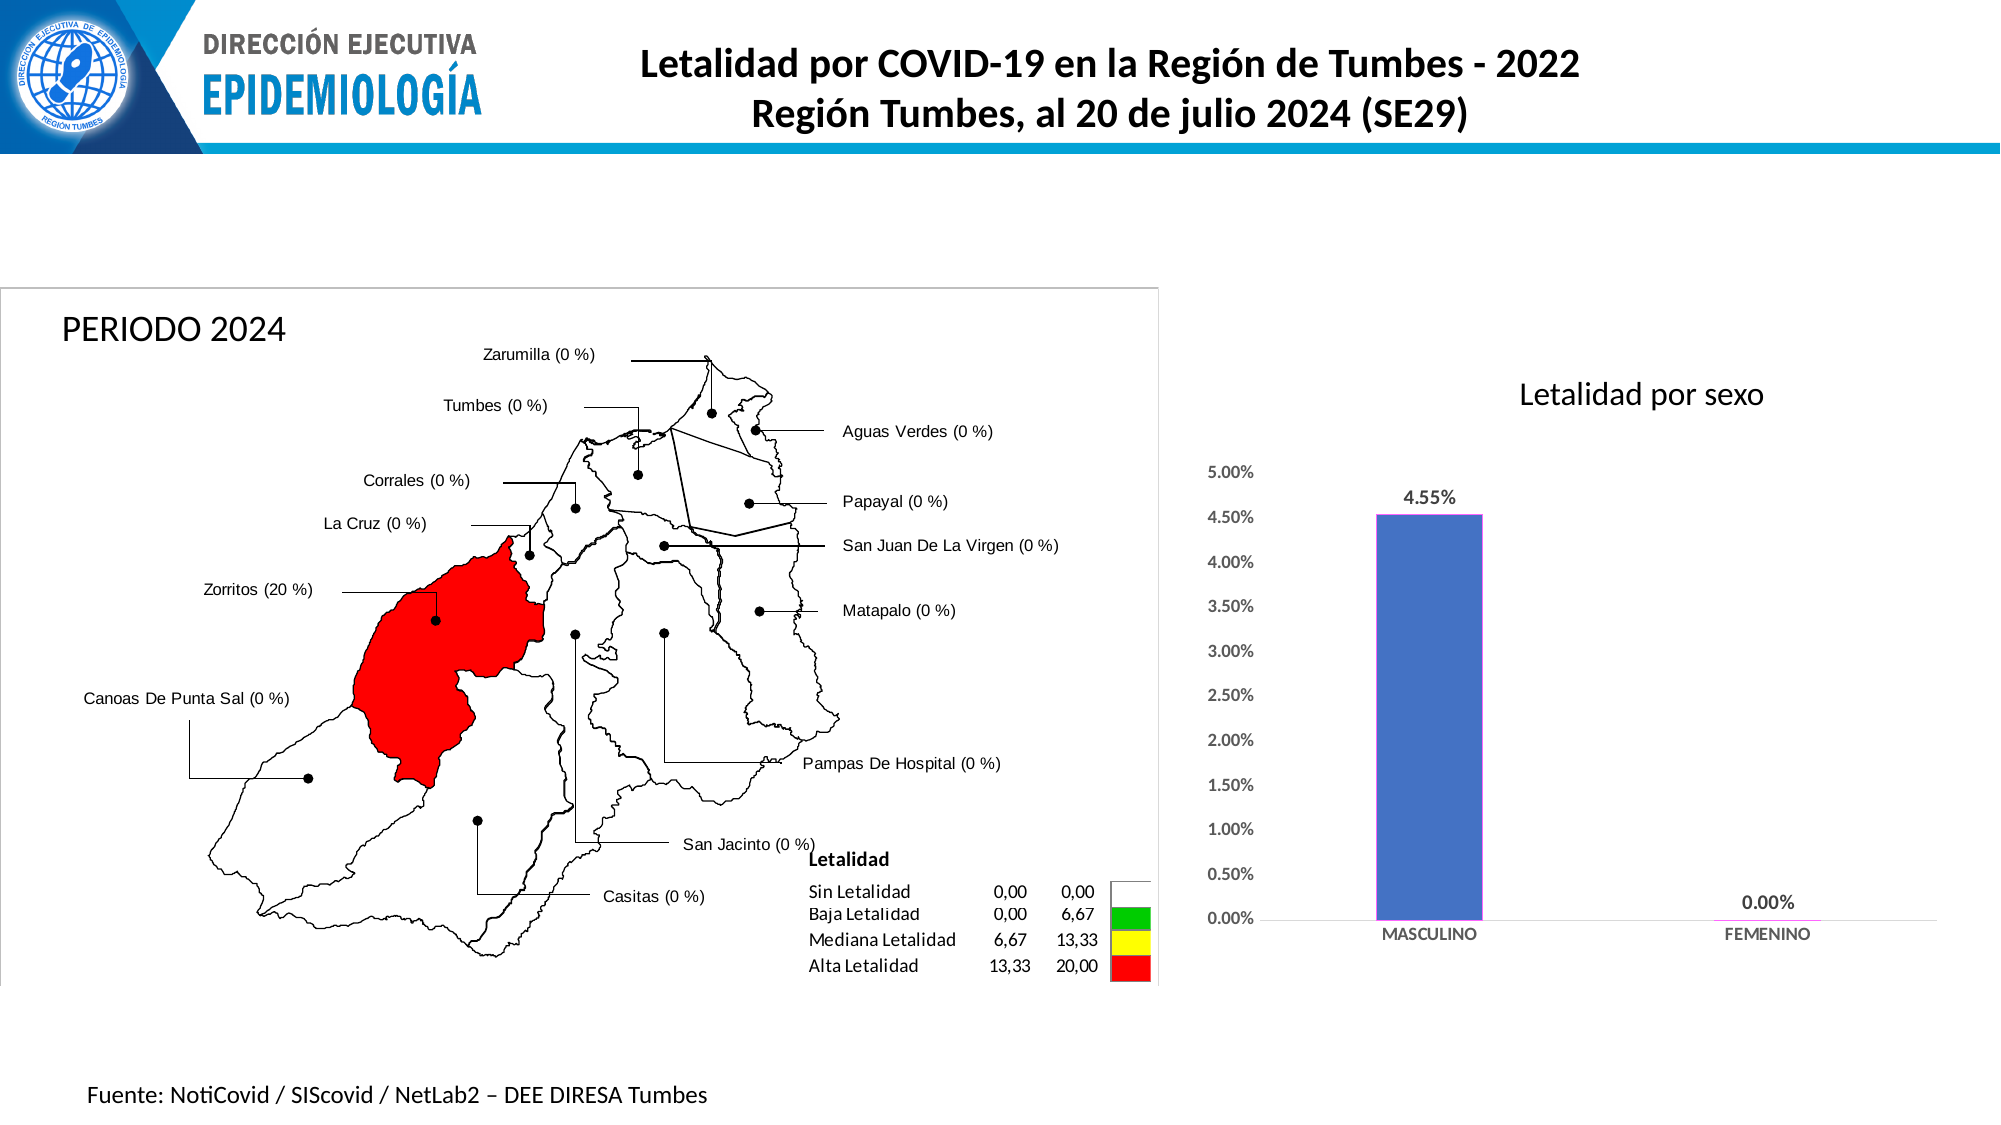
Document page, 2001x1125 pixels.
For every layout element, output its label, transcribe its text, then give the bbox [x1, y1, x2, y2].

picture [0, 287, 1160, 988]
text_box Fuente: NotiCovid / SIScovid / NetLab2 – DEE DIRESA Tumbes [72, 1071, 1228, 1116]
picture [0, 0, 512, 154]
text_box [0, 142, 2000, 155]
text_box Letalidad por sexo [1504, 364, 1780, 420]
text_box Letalidad por COVID-19 en la Región de Tumbes - 2022 Región Tumbes, al 20 de julio 2024 (SE29) [512, 28, 1710, 144]
chart [1191, 453, 1953, 956]
